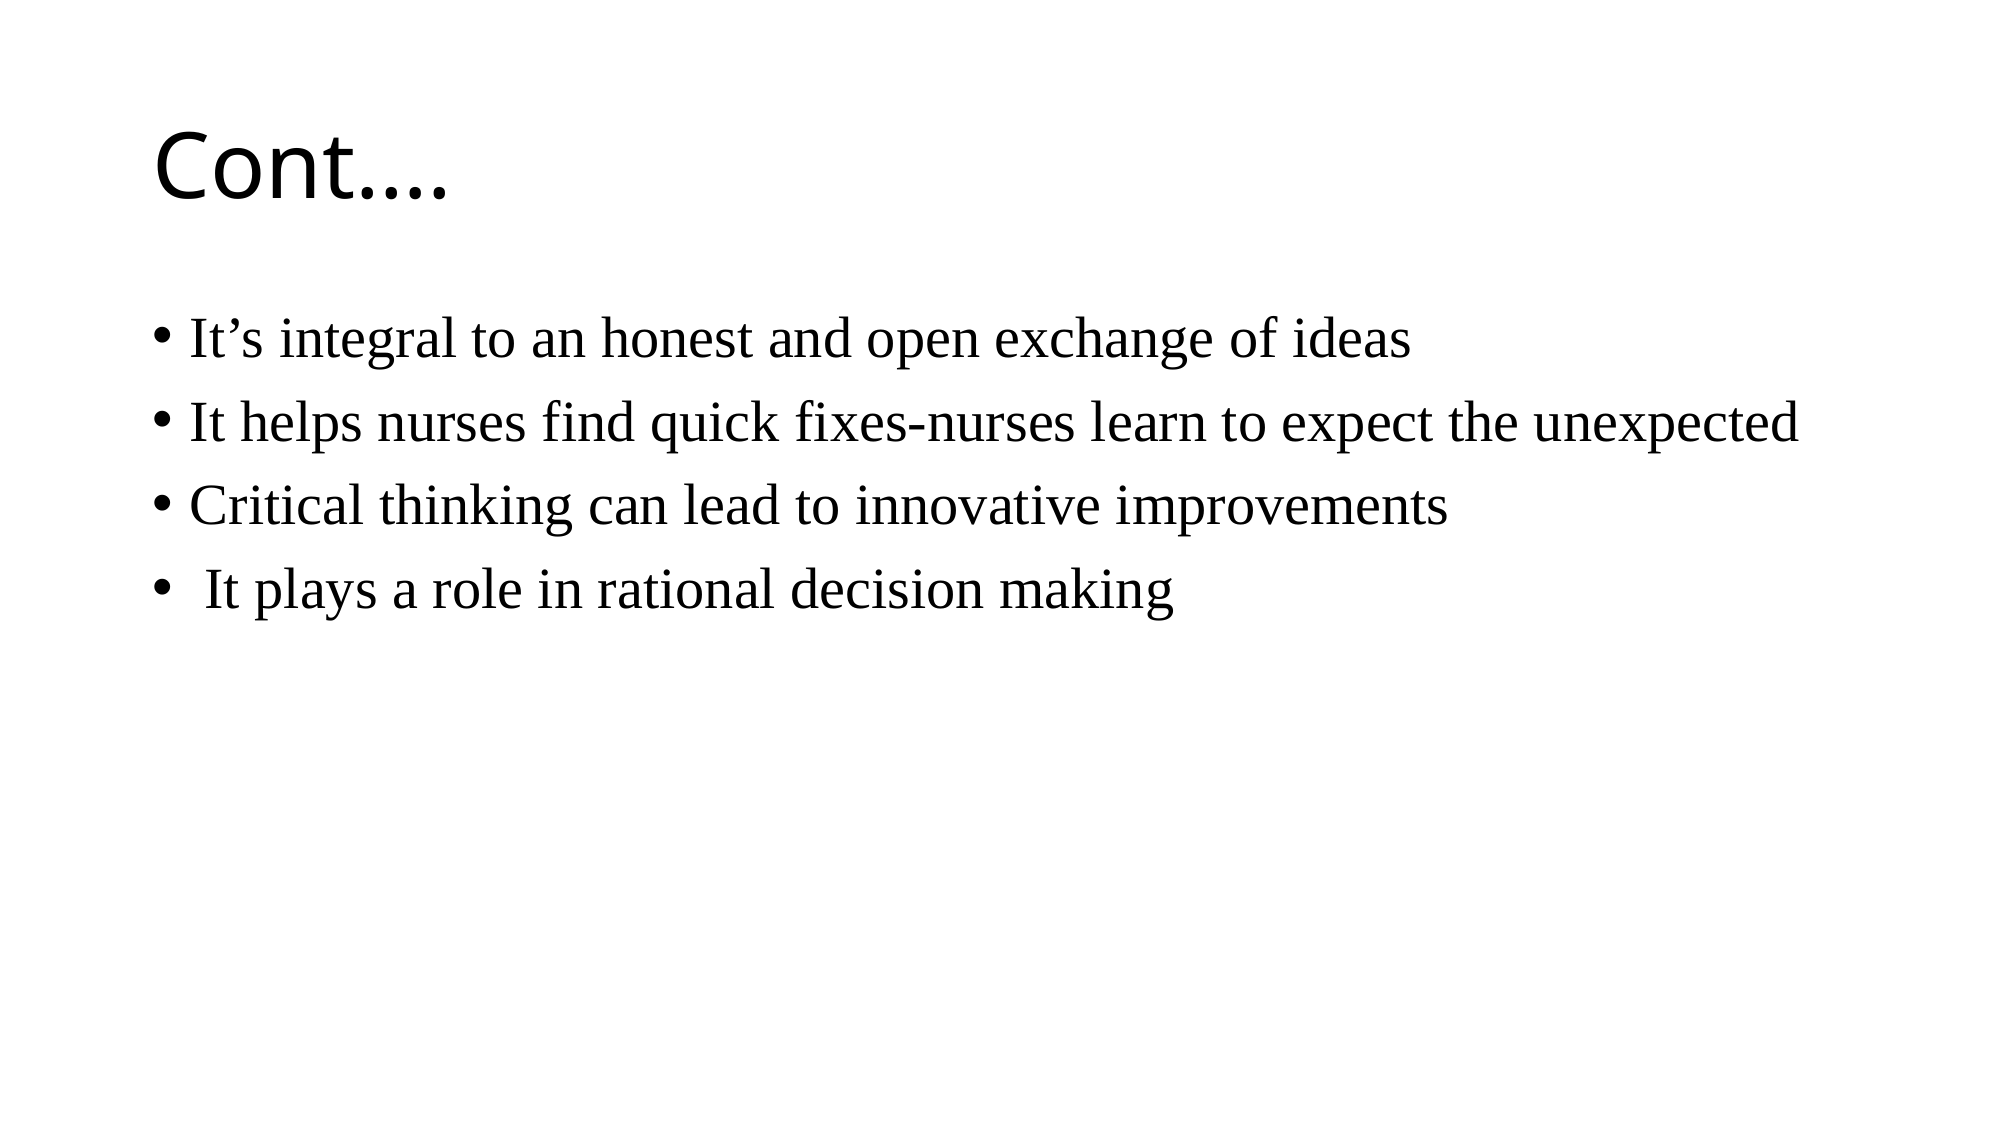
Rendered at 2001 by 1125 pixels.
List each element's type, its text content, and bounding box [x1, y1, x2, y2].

title Cont…. [137, 59, 1863, 278]
list It’s integral to an honest and open exchange of ideas It helps nurses find quick fixes-nurses learn to expect the unexpected Critical thinking can lead to innovative improvements It plays a role in rational decision making [137, 299, 1863, 1014]
